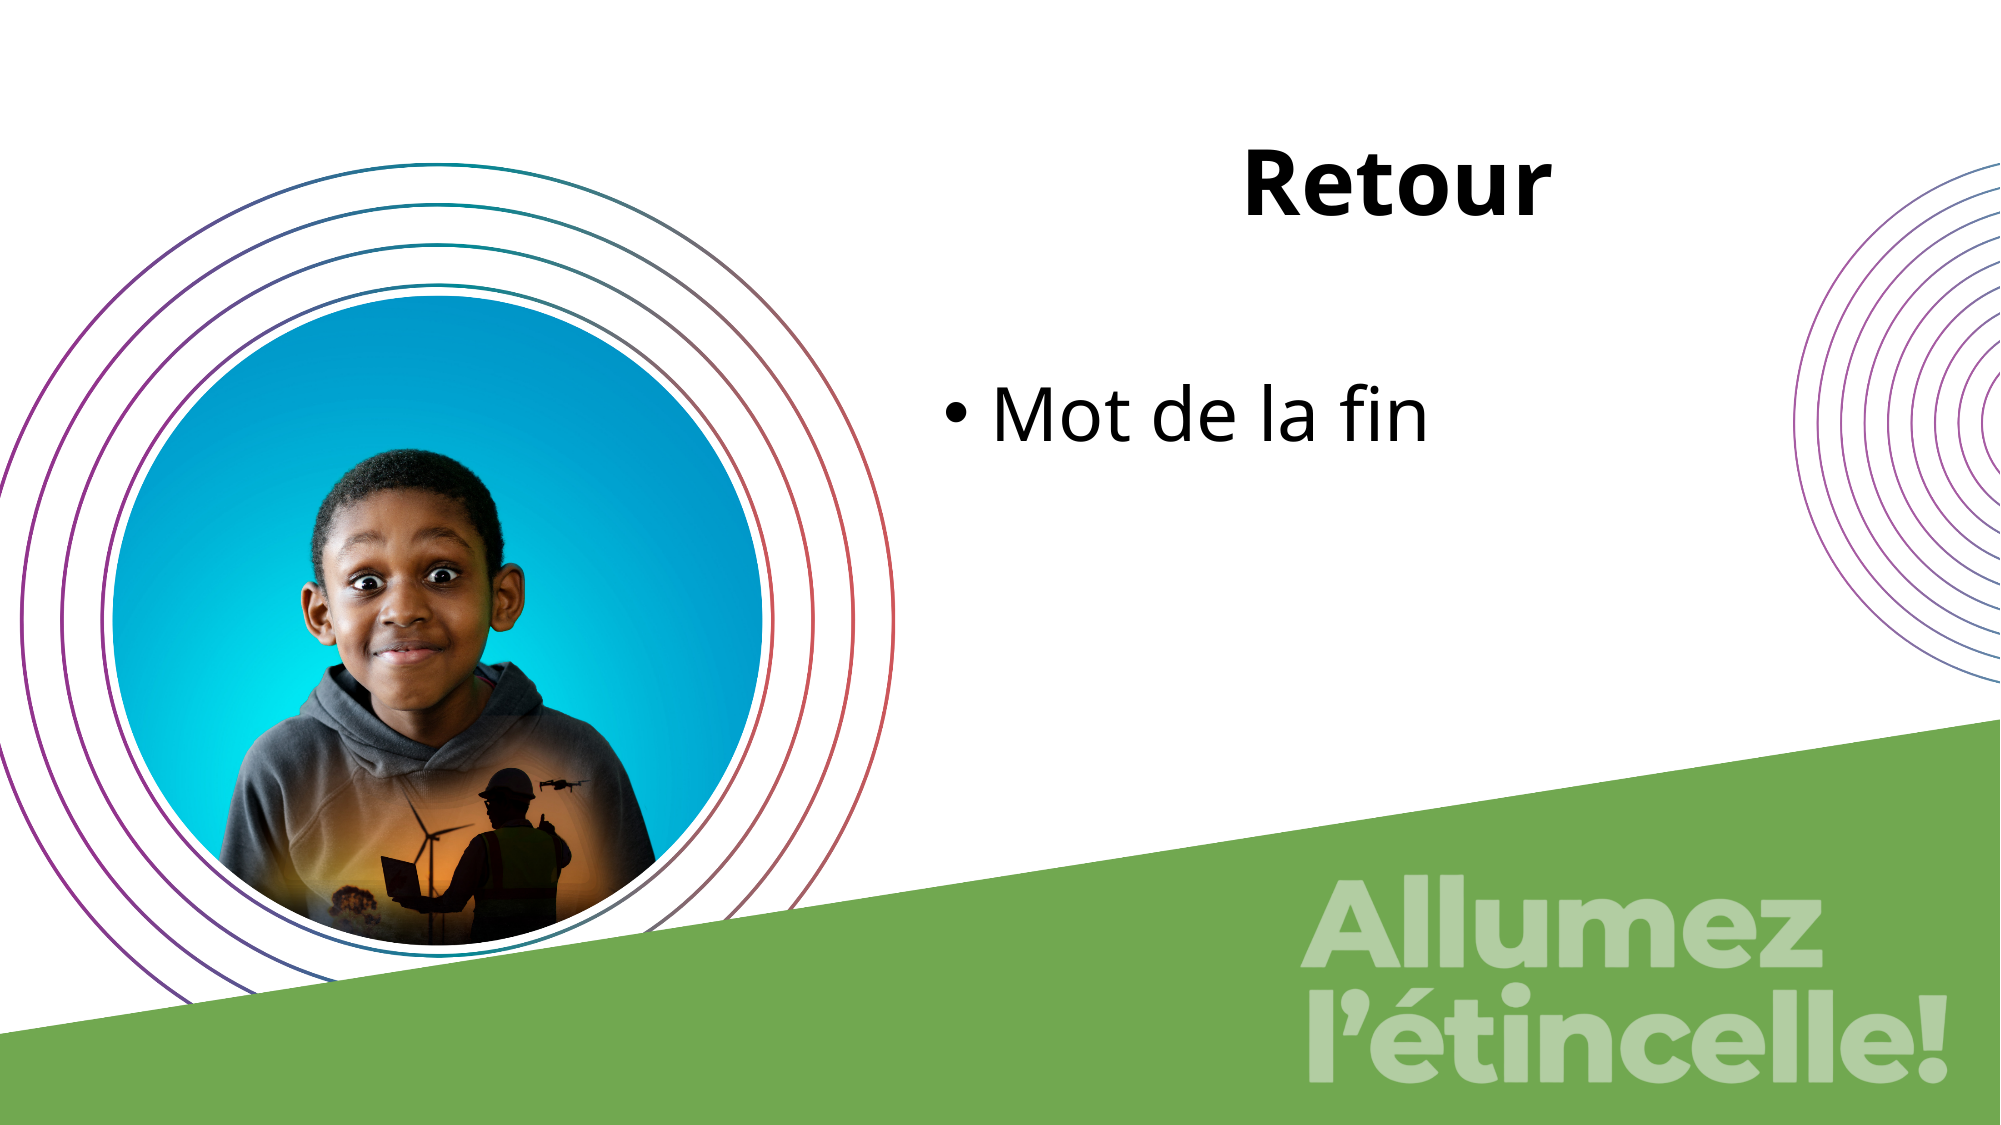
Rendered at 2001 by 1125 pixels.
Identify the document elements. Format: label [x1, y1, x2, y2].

list [0, 0, 2000, 1125]
